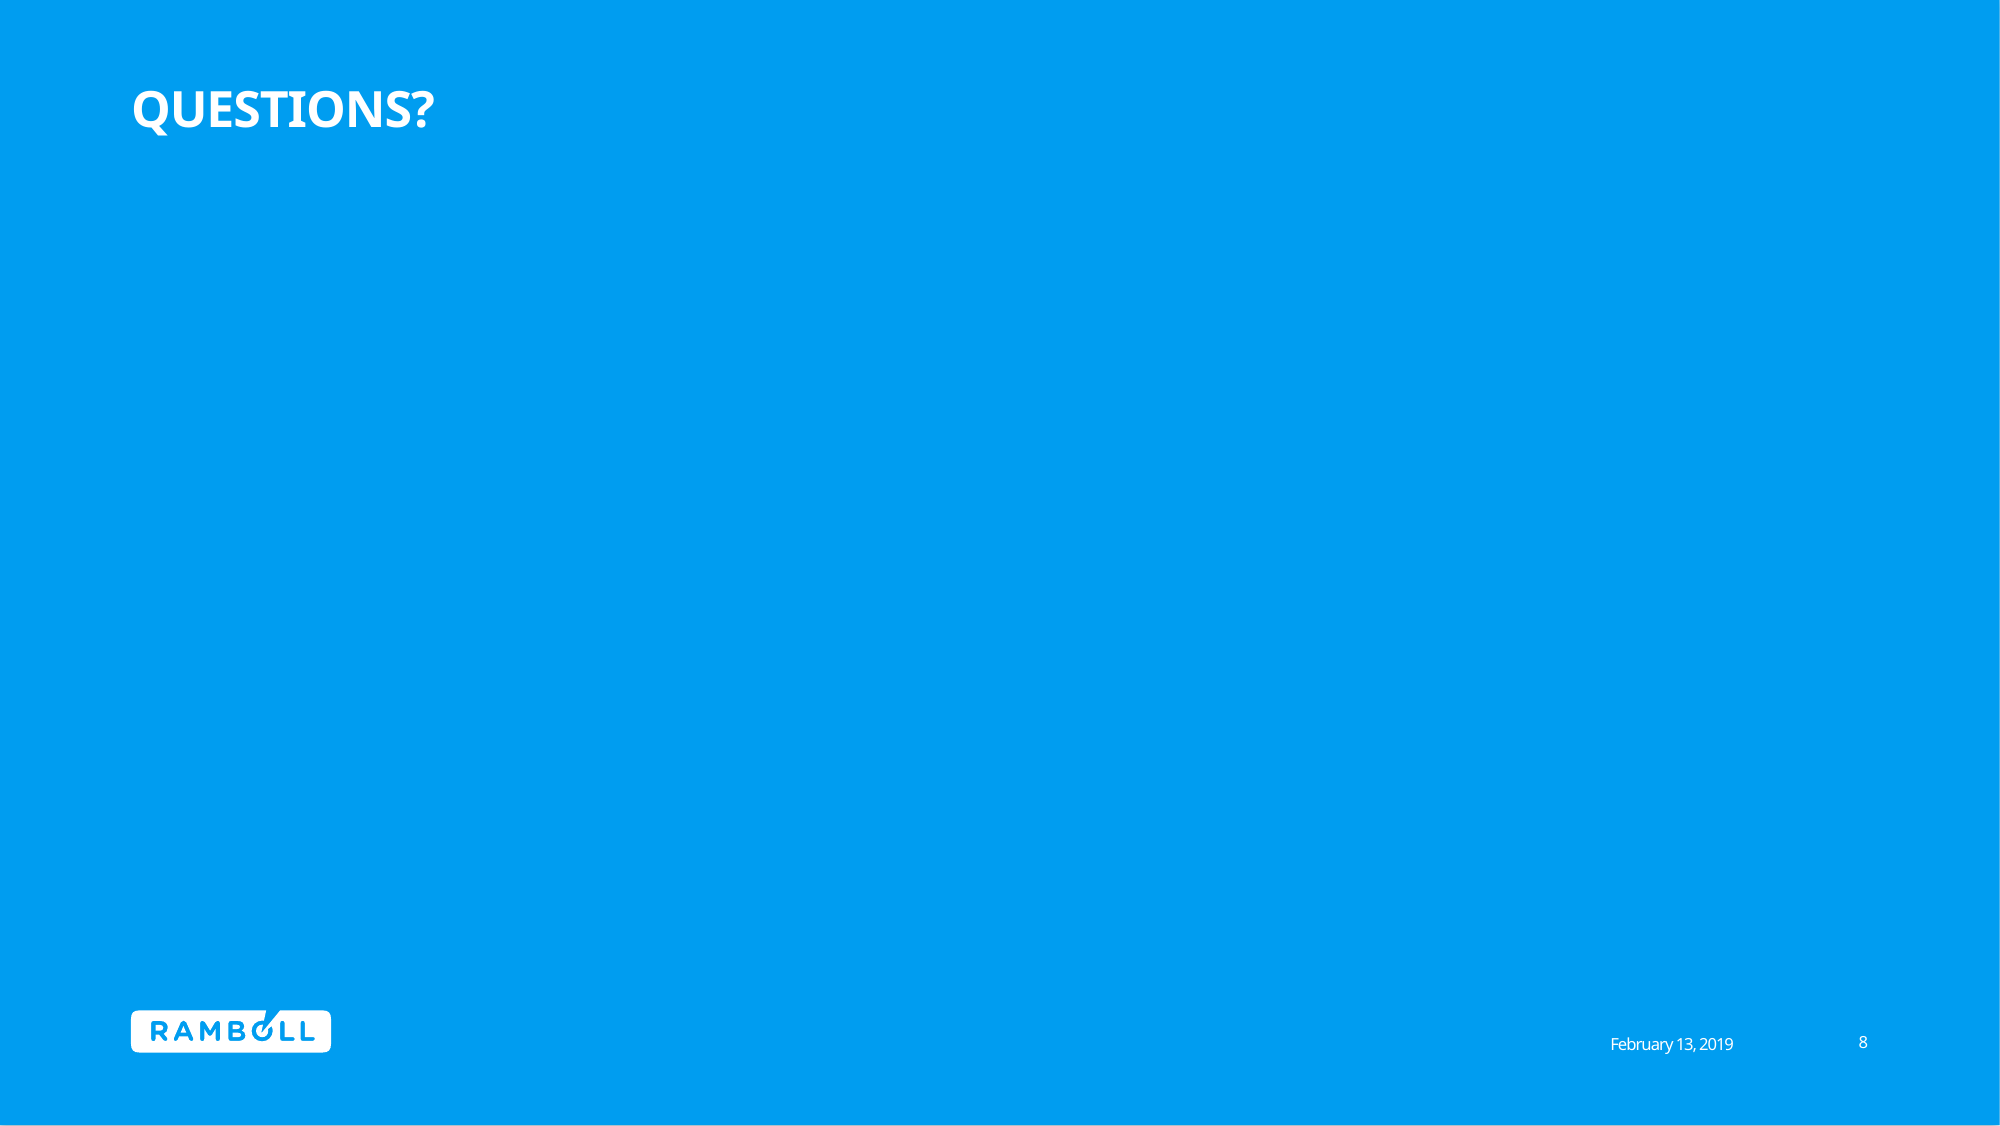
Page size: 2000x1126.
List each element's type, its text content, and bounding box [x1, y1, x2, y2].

title QUESTIONS? [130, 74, 1869, 198]
slide_number 8 [1789, 1030, 1868, 1056]
footer February 13, 2019 [398, 1030, 1735, 1056]
